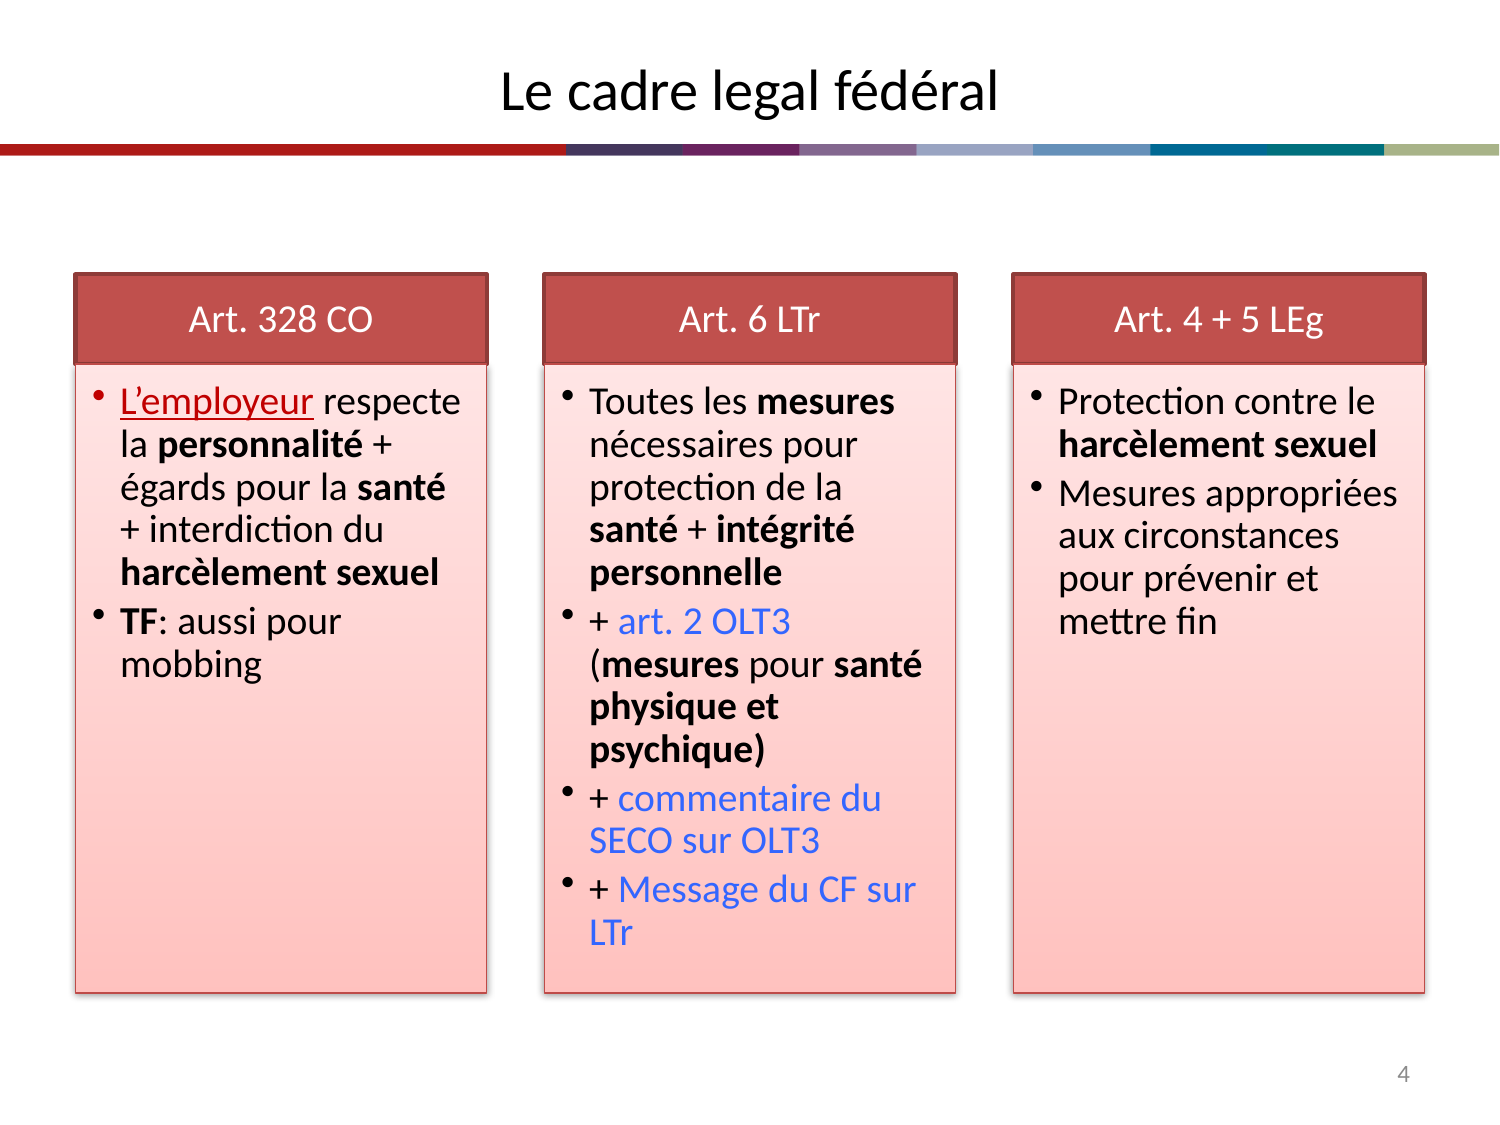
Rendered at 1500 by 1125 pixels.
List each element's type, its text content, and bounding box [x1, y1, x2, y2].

title Le cadre legal fédéral [75, 45, 1425, 133]
slide_number 4 [1074, 1042, 1425, 1103]
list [74, 262, 1426, 1006]
picture [0, 137, 1500, 161]
